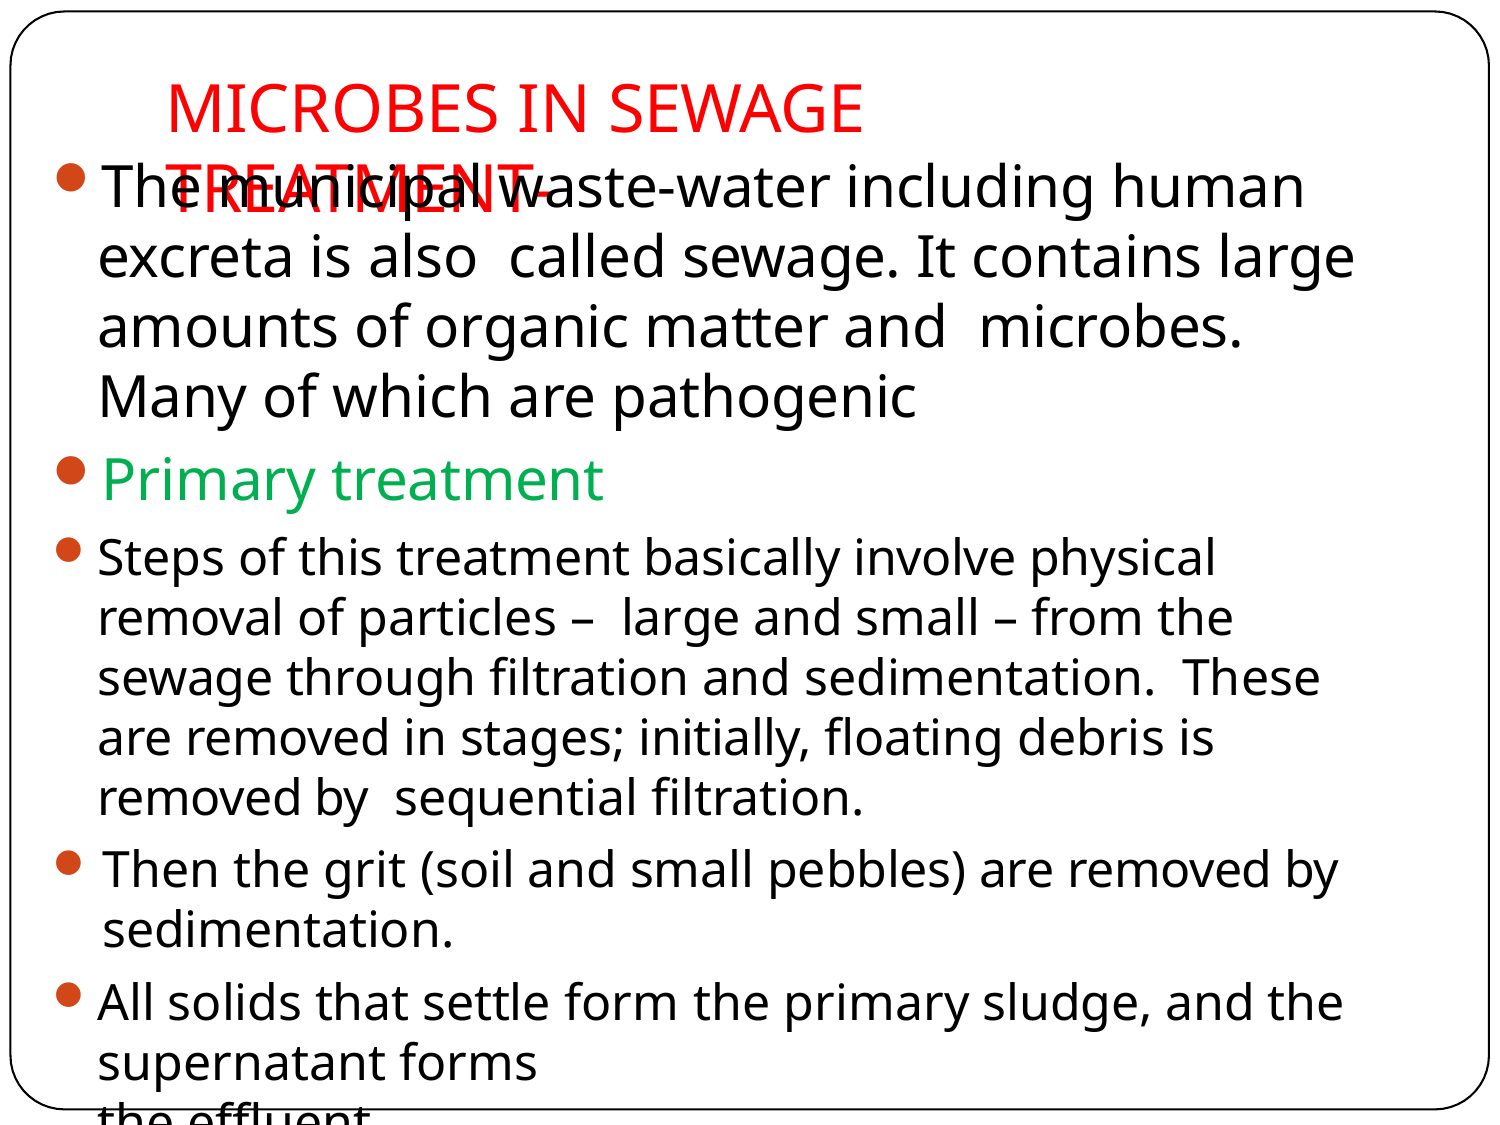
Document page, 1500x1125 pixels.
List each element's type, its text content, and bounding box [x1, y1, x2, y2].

title MICROBES IN SEWAGE TREATMENT- [162, 63, 1180, 147]
text_box The municipal waste-water including human excreta is also called sewage. It contains large amounts of organic matter and microbes. Many of which are pathogenic Primary treatment Steps of this treatment basically involve physical removal of particles – large and small – from the sewage through filtration and sedimentation. These are removed in stages; initially, floating debris is removed by sequential filtration. Then the grit (soil and small pebbles) are removed by sedimentation. All solids that settle form the primary sludge, and the supernatant forms the effluent. The effluent from the primary settling tank is taken for secondary treatment [50, 147, 1400, 1125]
